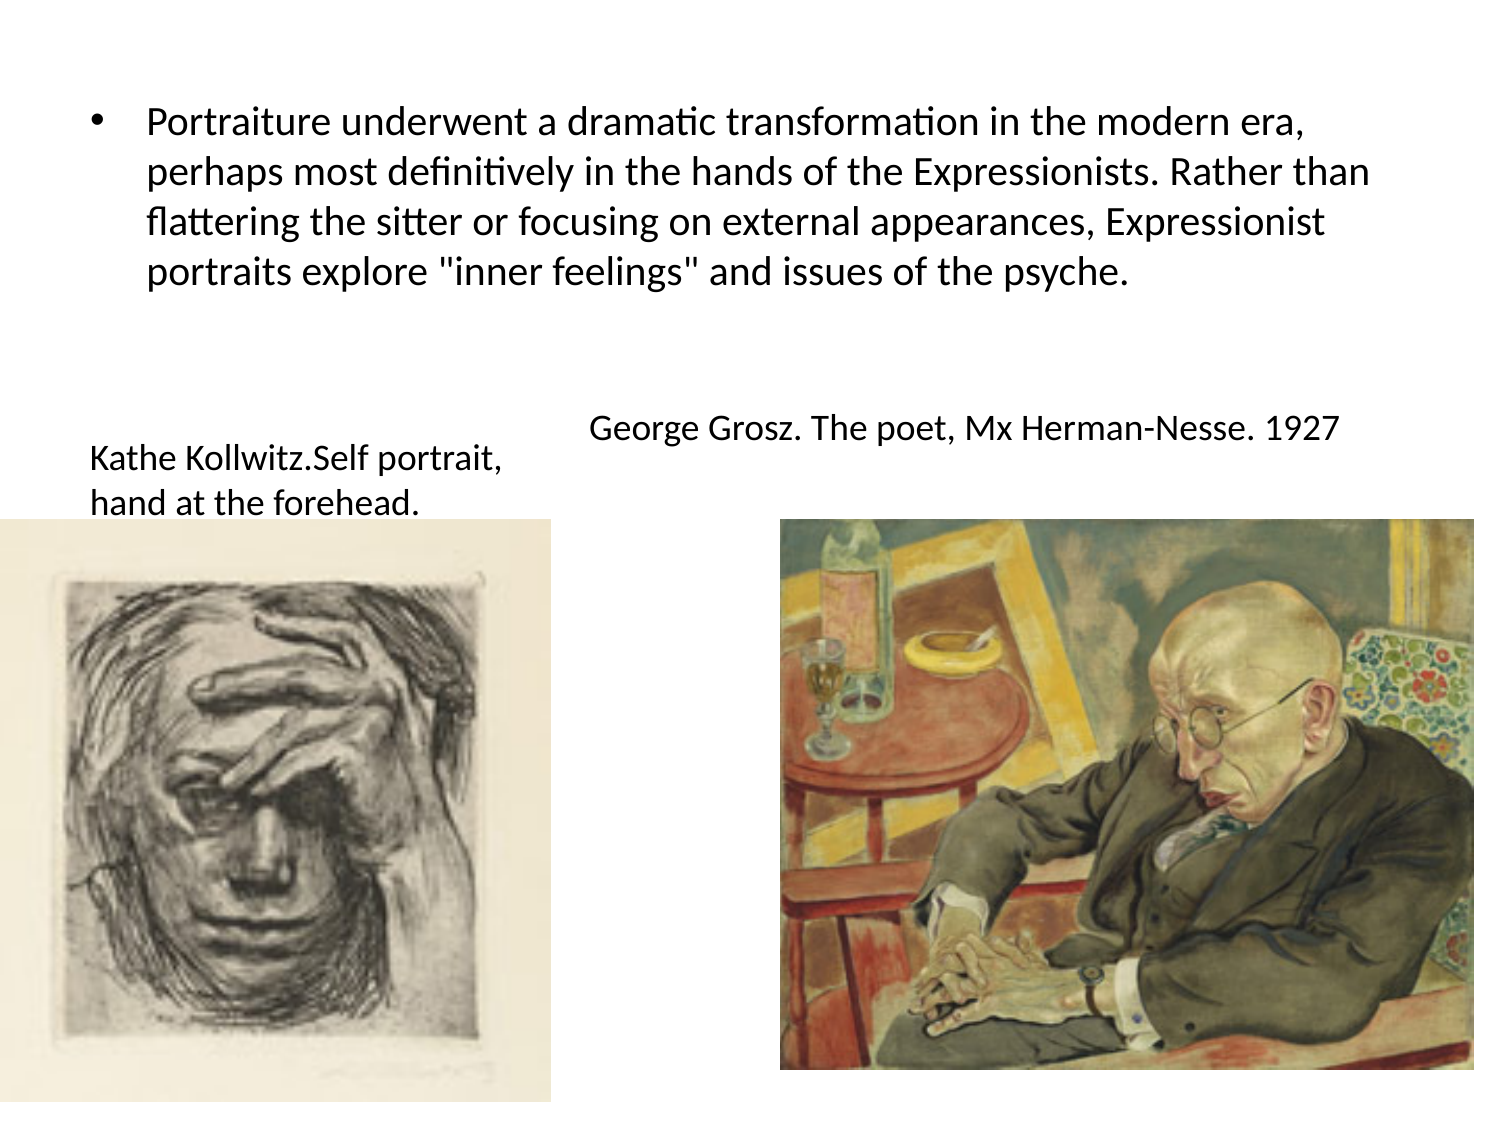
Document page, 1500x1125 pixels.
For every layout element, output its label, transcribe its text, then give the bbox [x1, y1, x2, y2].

picture [0, 519, 551, 1103]
list Portraiture underwent a dramatic transformation in the modern era, perhaps most definitively in the hands of the Expressionists. Rather than flattering the sitter or focusing on external appearances, Expressionist portraits explore "inner feelings" and issues of the psyche. [75, 86, 1425, 1005]
text_box George Grosz. The poet, Mx Herman-Nesse. 1927 [574, 395, 1372, 456]
text_box Kathe Kollwitz.Self portrait, hand at the forehead. [75, 425, 575, 531]
picture [779, 519, 1474, 1070]
